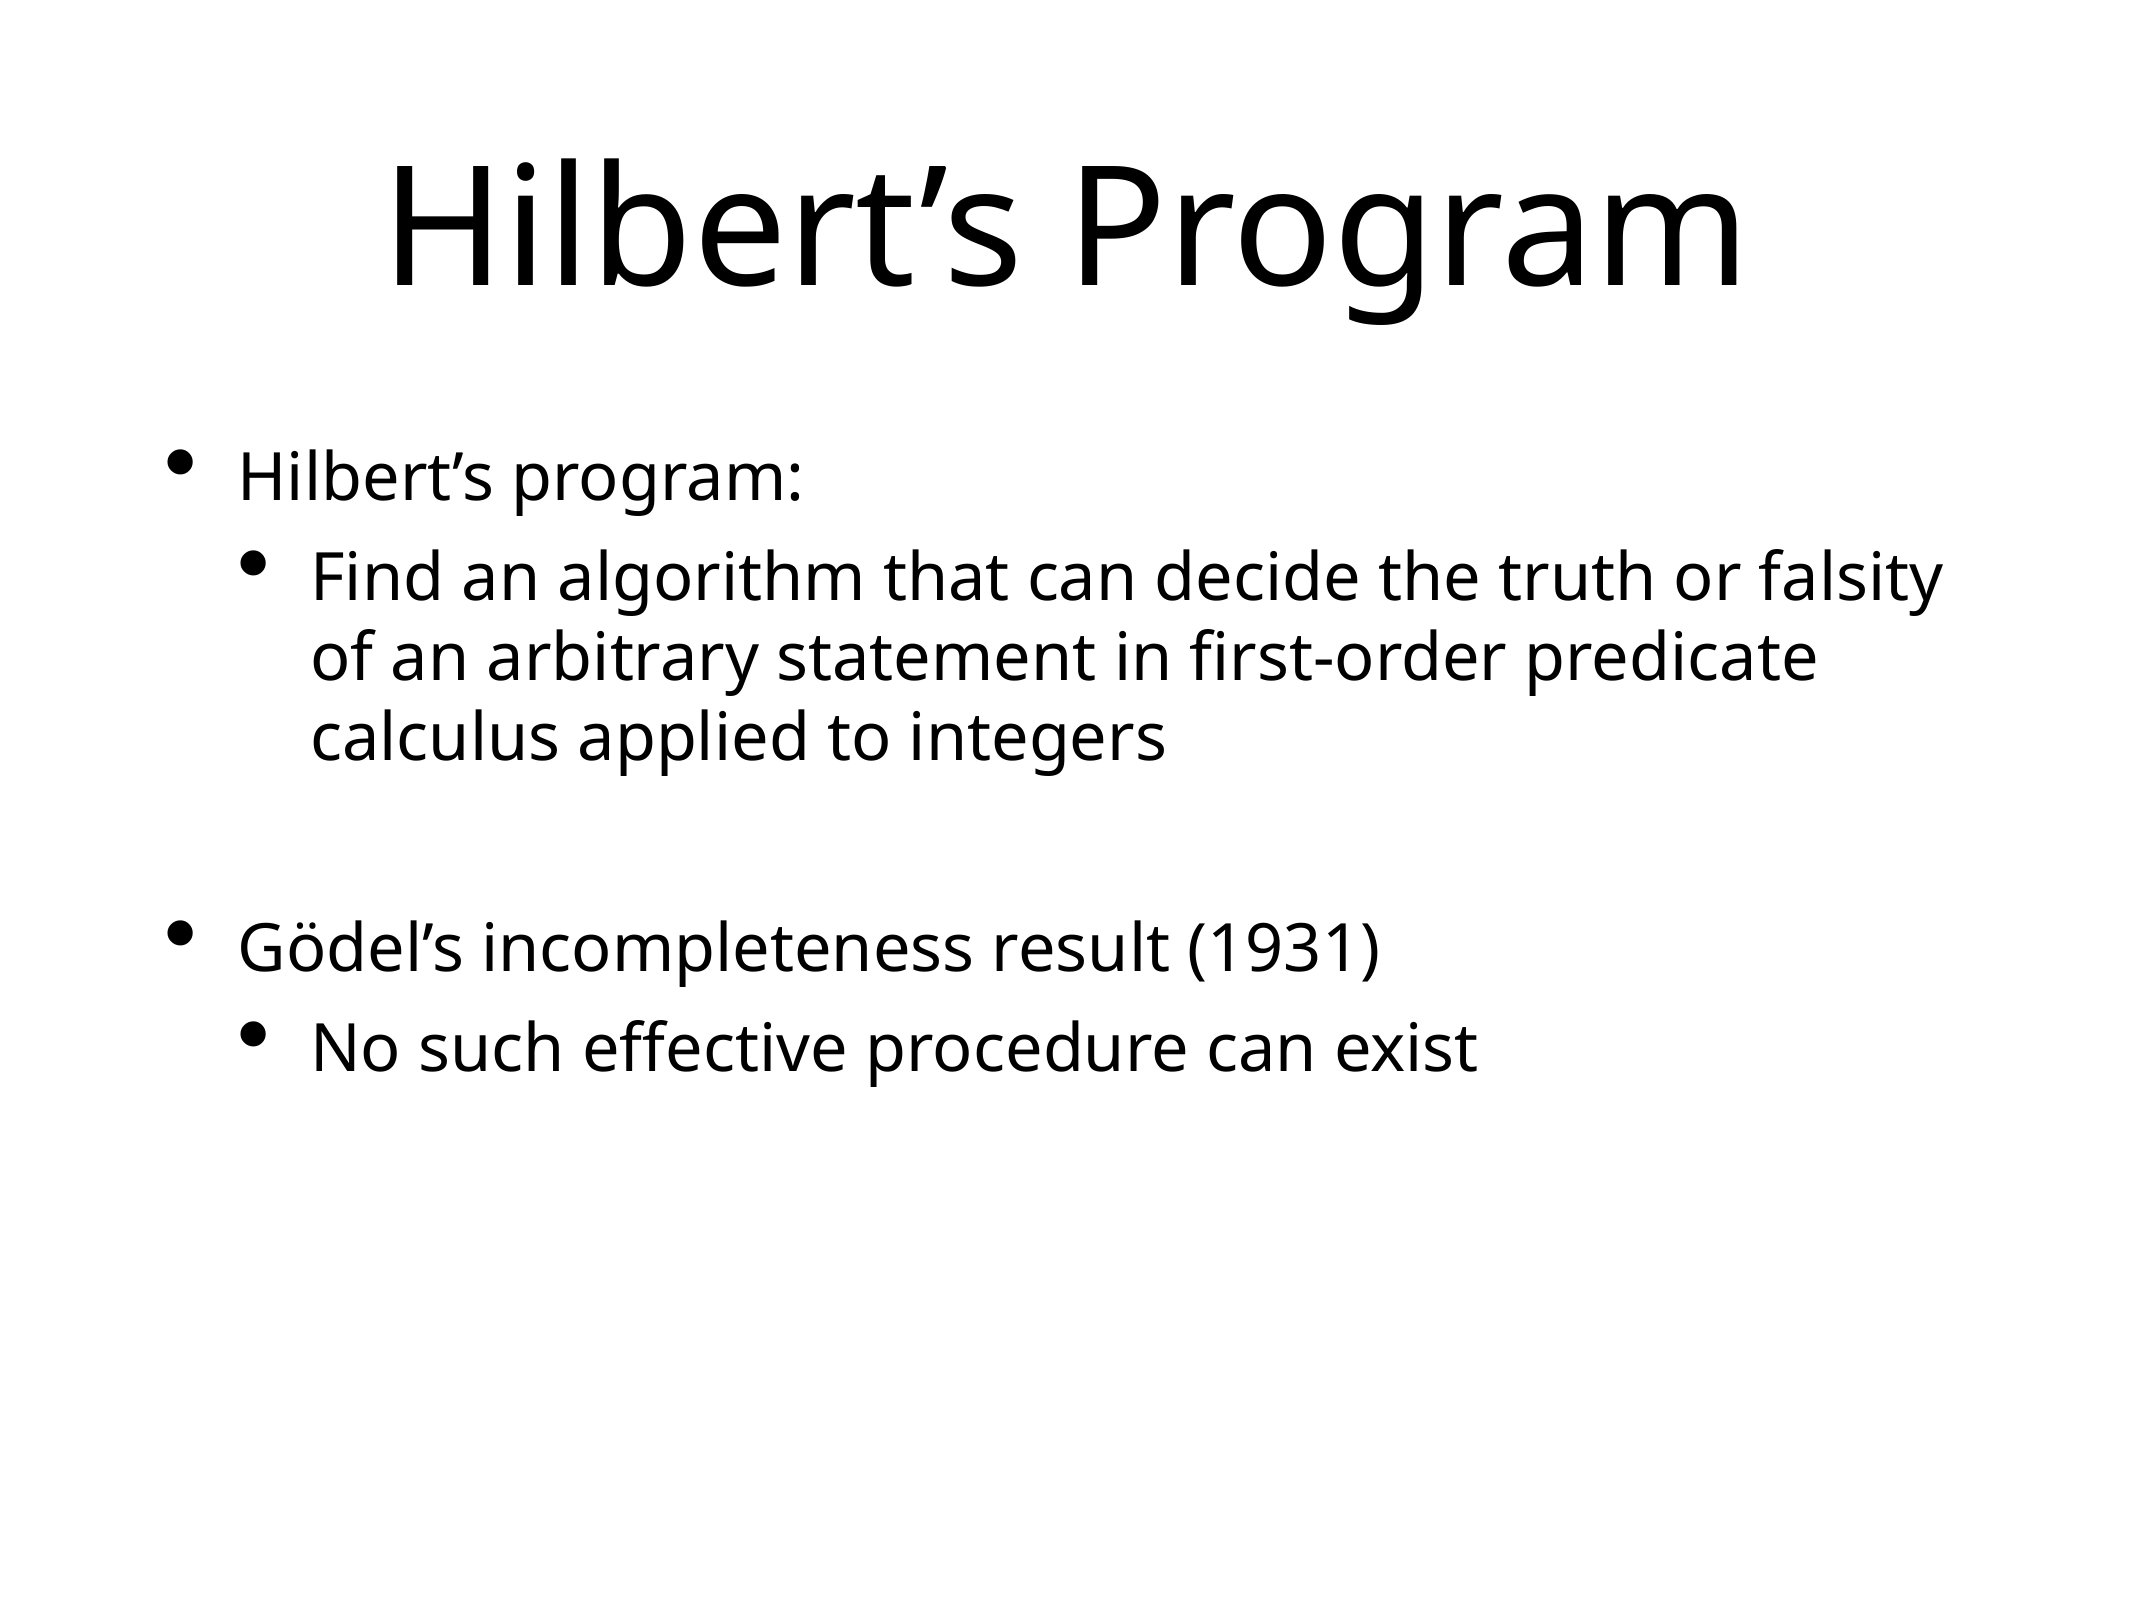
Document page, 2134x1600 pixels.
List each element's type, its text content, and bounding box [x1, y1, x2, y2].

list Hilbert’s program: Find an algorithm that can decide the truth or falsity of an arbitrary statement in first-order predicate calculus applied to integers Gödel’s incompleteness result (1931) No such effective procedure can exist [155, 424, 1978, 1457]
title Hilbert’s Program [155, 41, 1978, 397]
